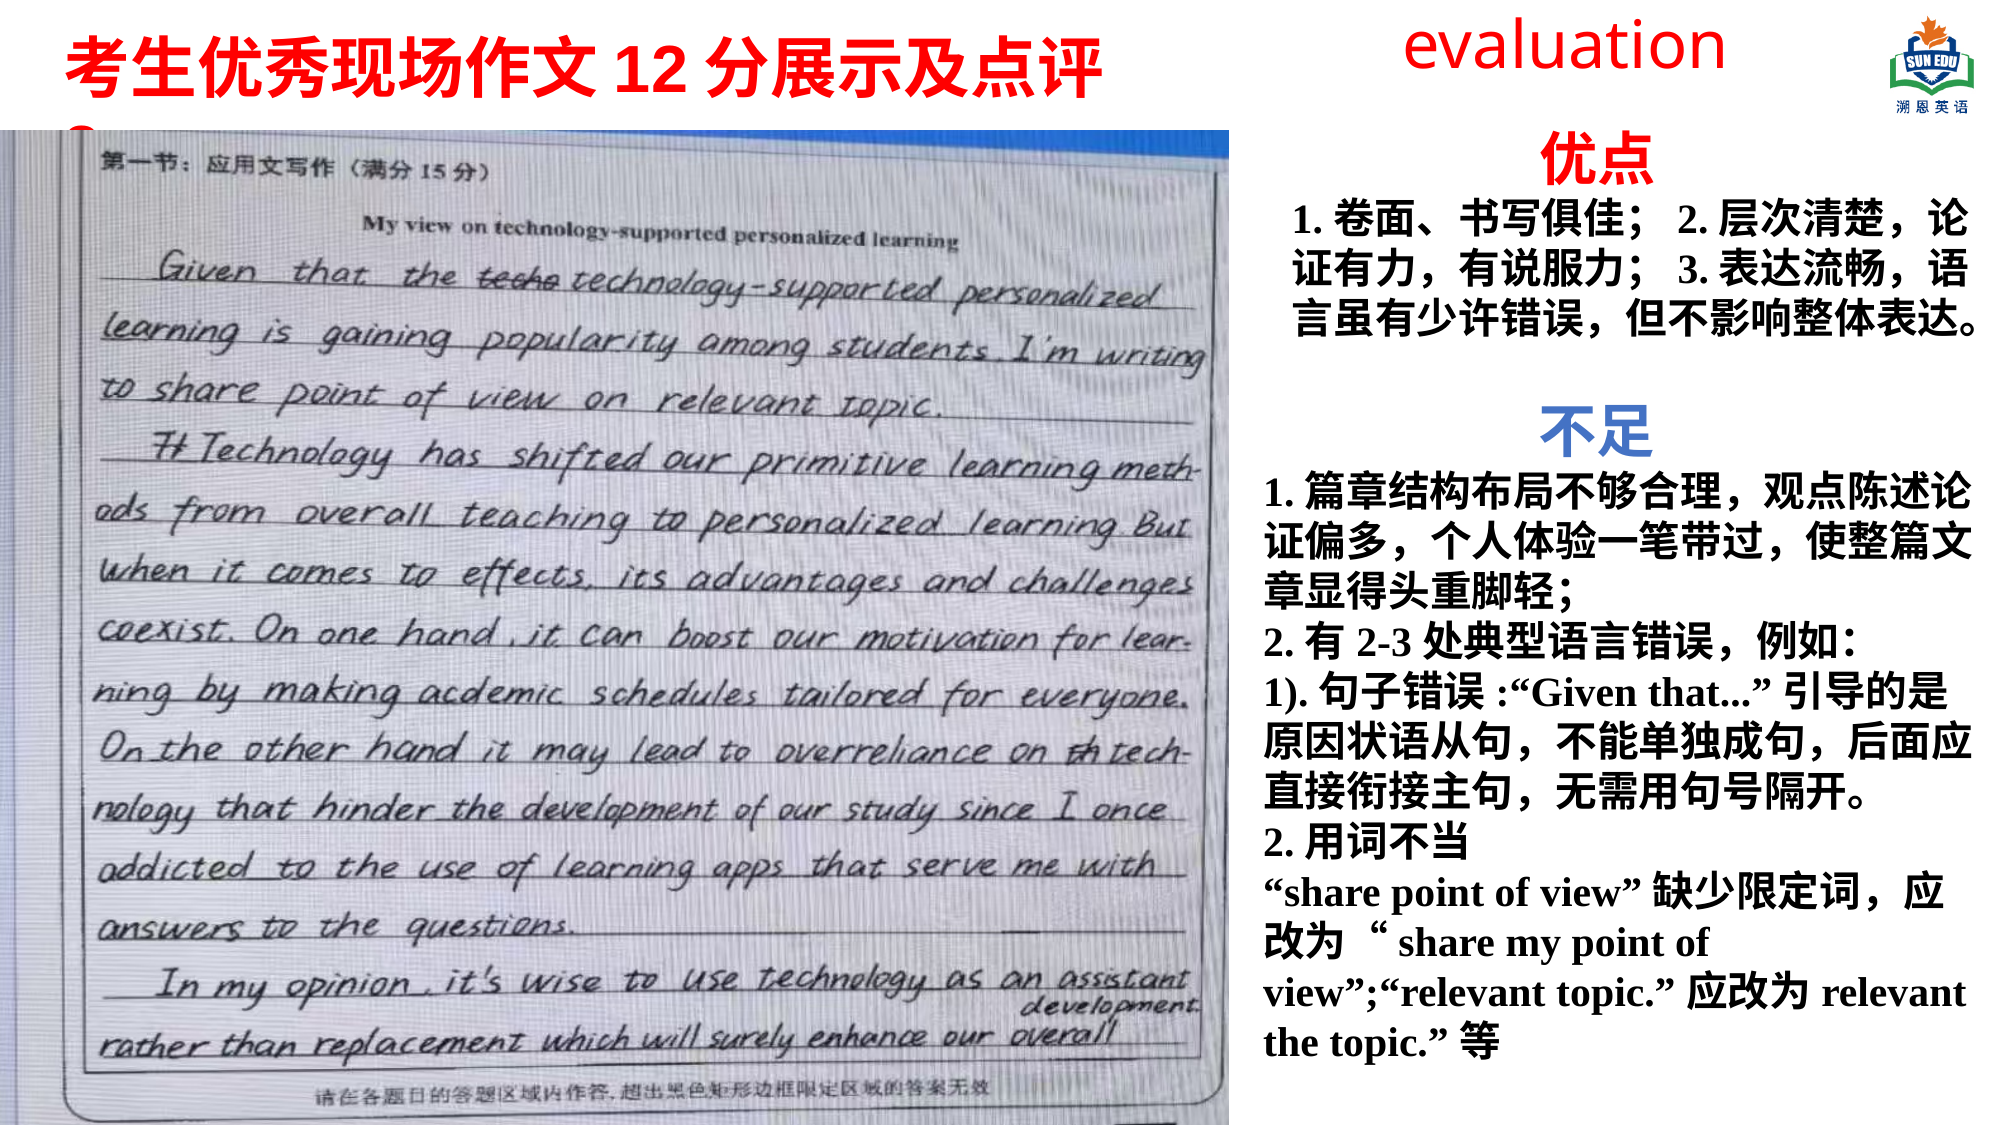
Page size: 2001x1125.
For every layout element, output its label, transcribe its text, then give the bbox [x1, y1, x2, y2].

text_box 优点 1.卷面、书写俱佳；2.层次清楚，论证有力，有说服力；3.表达流畅，语言虽有少许错误，但不影响整体表达。 [1276, 114, 2000, 386]
text_box 考生优秀现场作文12分展示及点评 2 [49, 18, 1166, 130]
picture [1882, 13, 1983, 114]
text_box evaluation [1370, 0, 1822, 90]
picture [0, 130, 1229, 1125]
text_box 不足 1.篇章结构布局不够合理，观点陈述论证偏多，个人体验一笔带过，使整篇文章显得头重脚轻； 2.有2-3处典型语言错误，例如： 1).句子错误:“Given that...”引导的是原因状语从句，不能单独成句，后面应直接衔接主句，无需用句号隔开。 2.用词不当 “share point of view”缺少限定词，应改为“share my point of view”;“relevant topic.”应改为relevant the topic.”等 [1248, 386, 2000, 1072]
